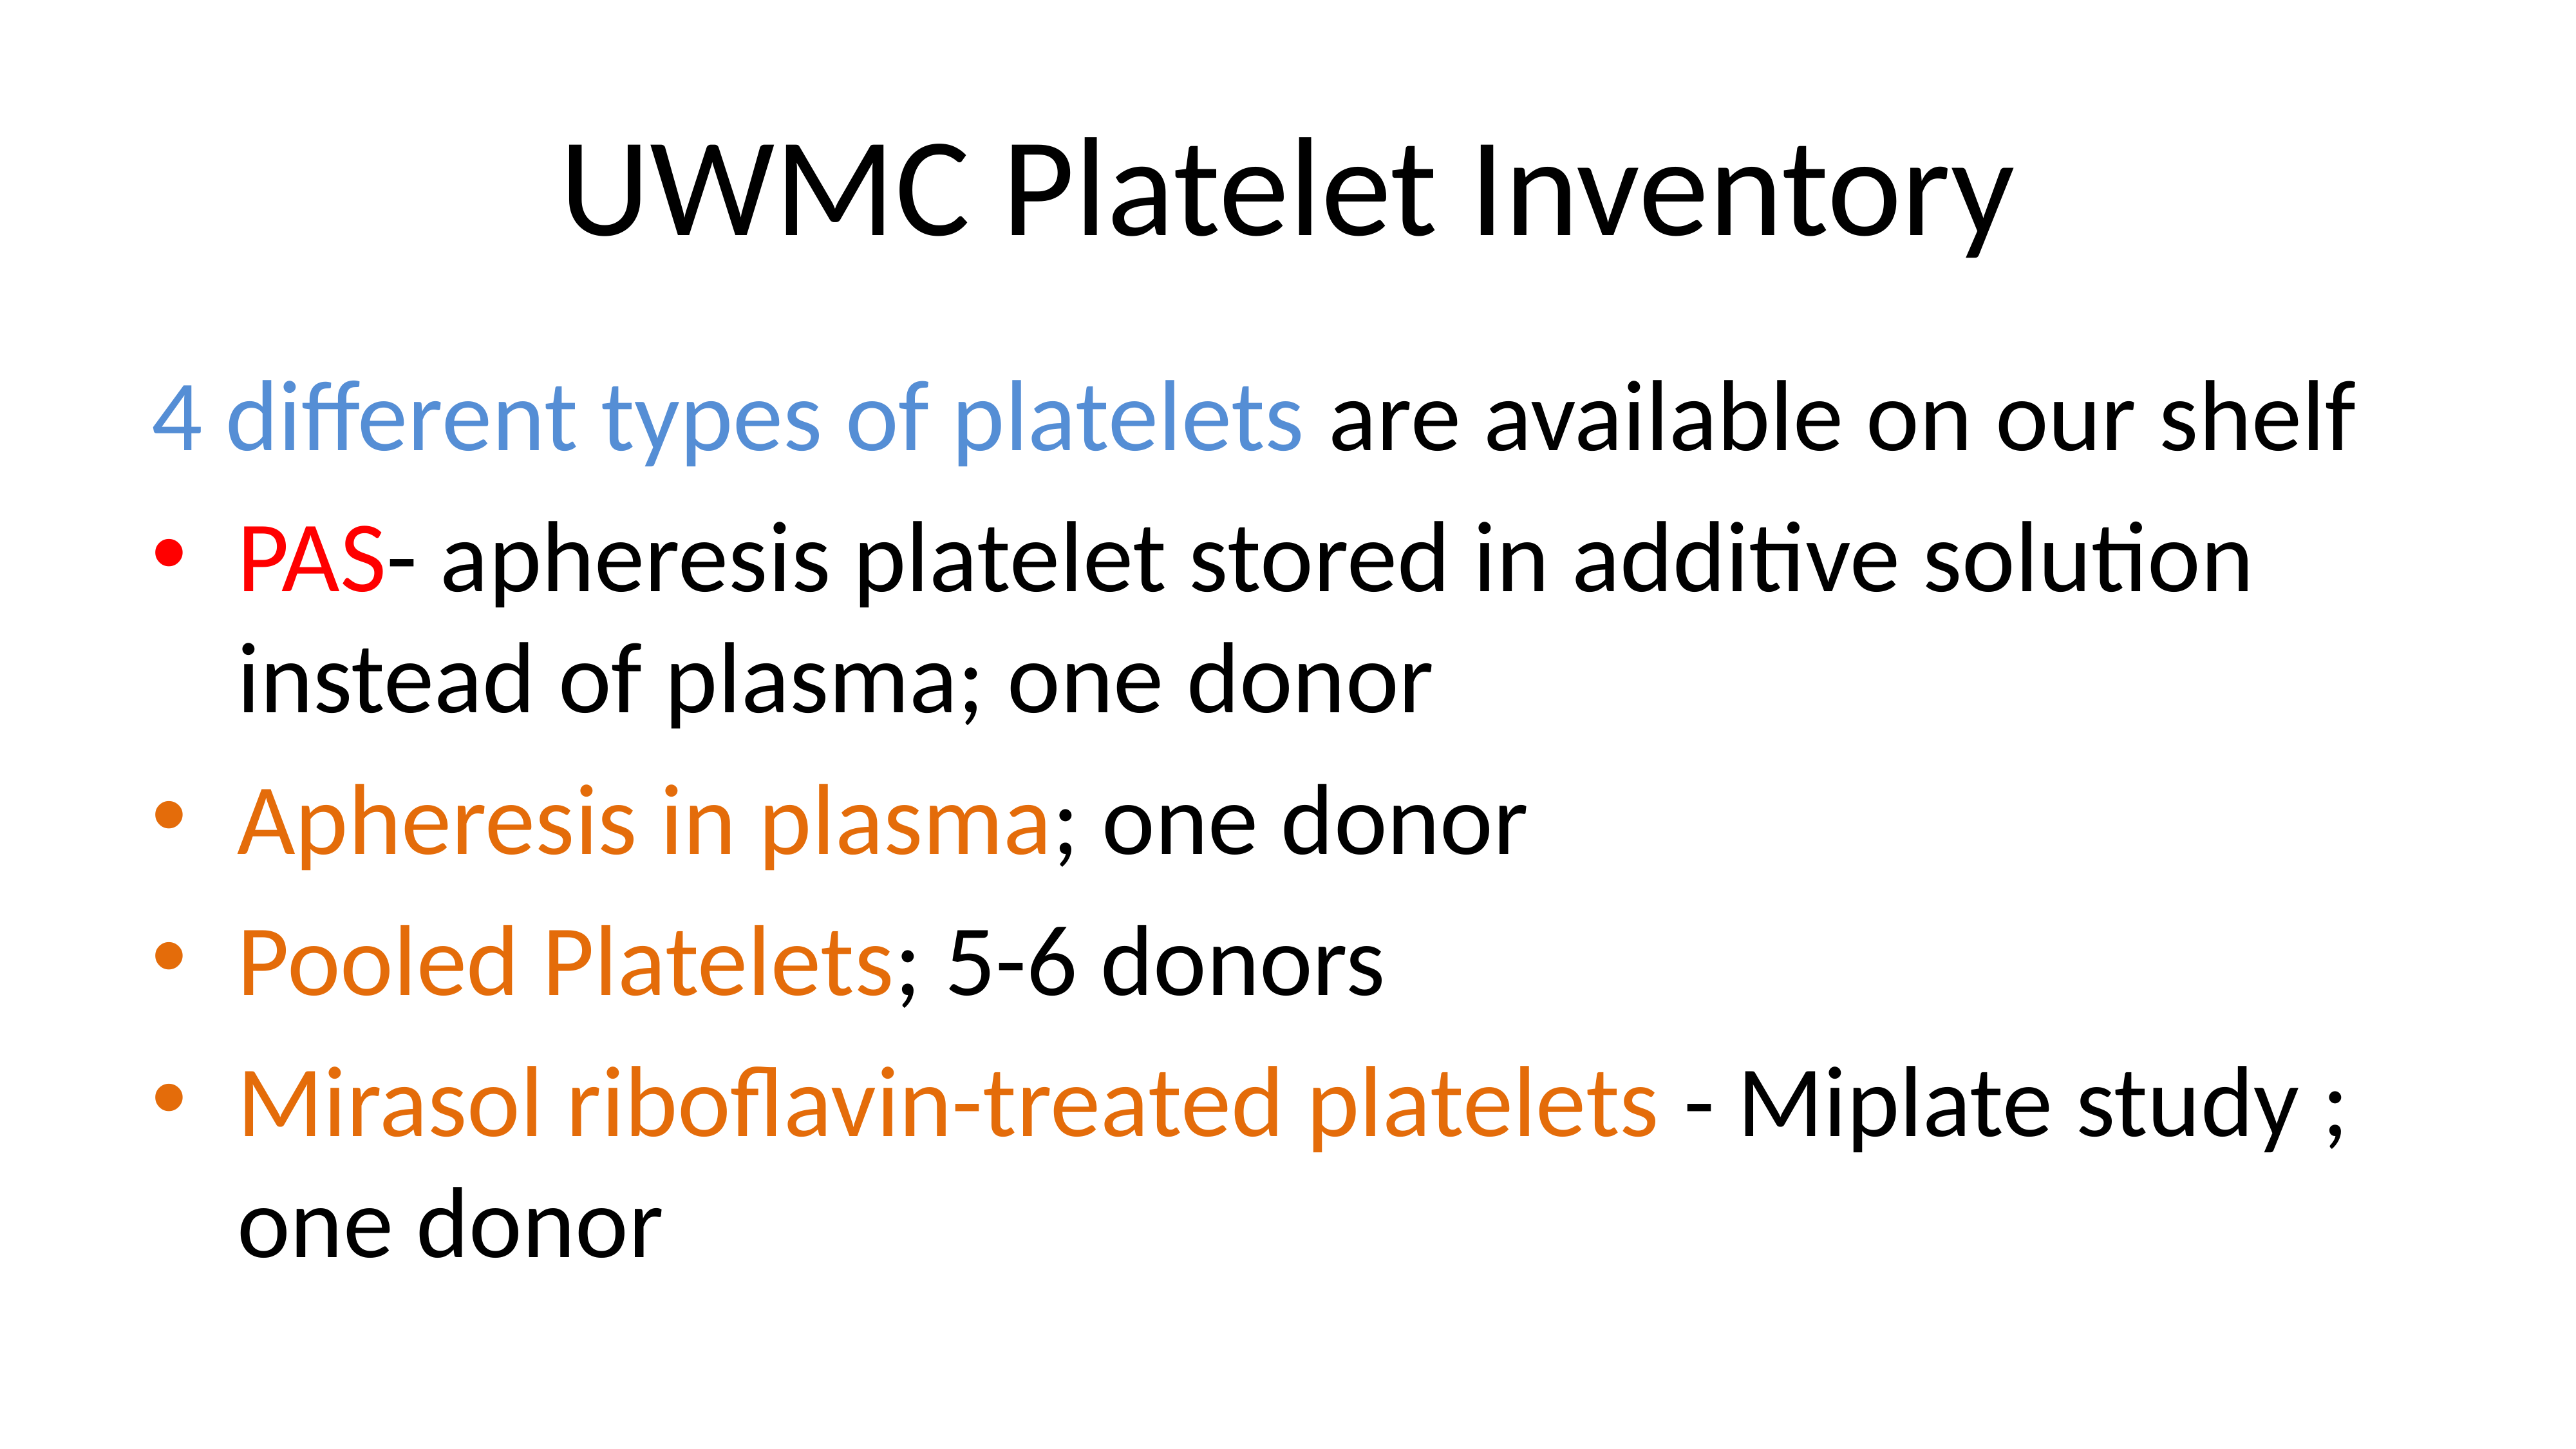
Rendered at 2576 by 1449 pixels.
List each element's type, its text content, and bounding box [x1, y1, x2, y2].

title UWMC Platelet Inventory [129, 58, 2447, 300]
list 4 different types of platelets are available on our shelf PAS- apheresis platelet stored in additive solution instead of plasma; one donor Apheresis in plasma; one donor Pooled Platelets; 5-6 donors Mirasol riboflavin-treated platelets - Miplate study ; one donor [129, 337, 2447, 1294]
